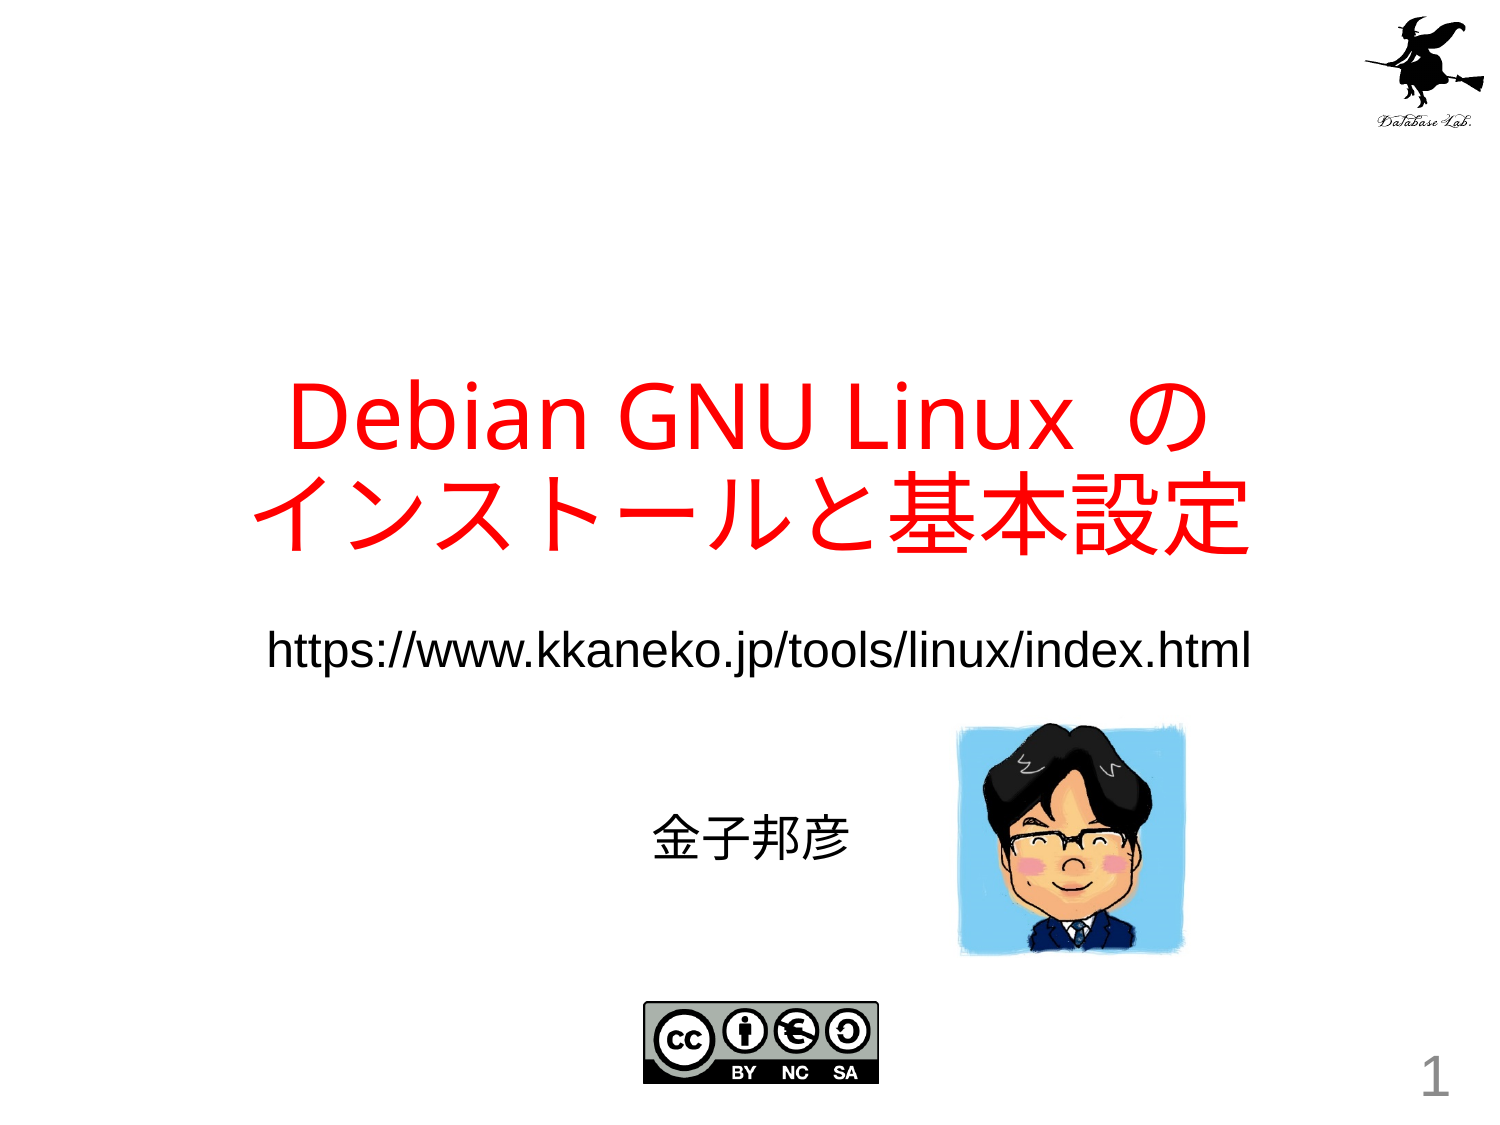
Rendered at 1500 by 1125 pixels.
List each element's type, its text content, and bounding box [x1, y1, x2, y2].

slide_number 1 [1129, 1042, 1467, 1103]
text_box https://www.kkaneko.jp/tools/linux/index.html [315, 609, 1204, 686]
picture [949, 715, 1192, 958]
title Debian GNU Linux の インストールと基本設定 [112, 184, 1388, 576]
picture [643, 1001, 879, 1084]
text_box 金子邦彦 [635, 798, 868, 875]
picture [1362, 14, 1486, 130]
